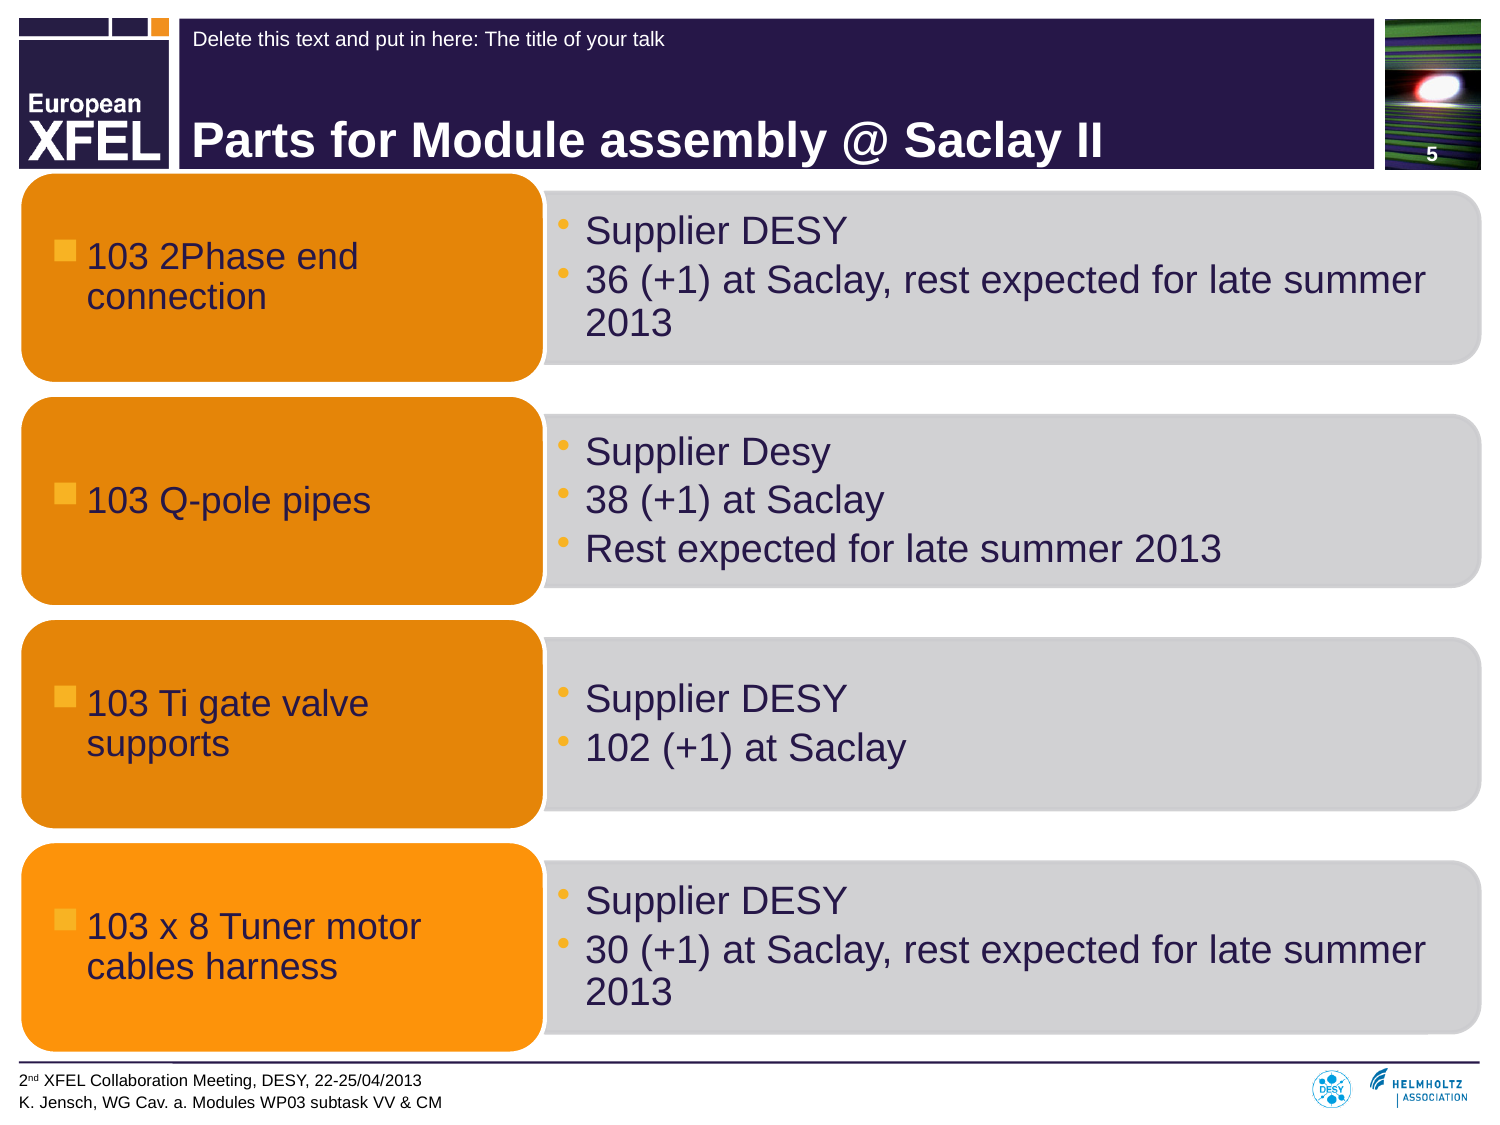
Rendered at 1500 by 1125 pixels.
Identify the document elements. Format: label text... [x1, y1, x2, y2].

slide_number 5 [1384, 18, 1480, 169]
picture [1385, 19, 1481, 170]
picture [1310, 1068, 1353, 1110]
picture [19, 18, 169, 169]
picture [1370, 1068, 1467, 1108]
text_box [18, 170, 1480, 1055]
title Parts for Module assembly @ Saclay II [179, 88, 1375, 168]
